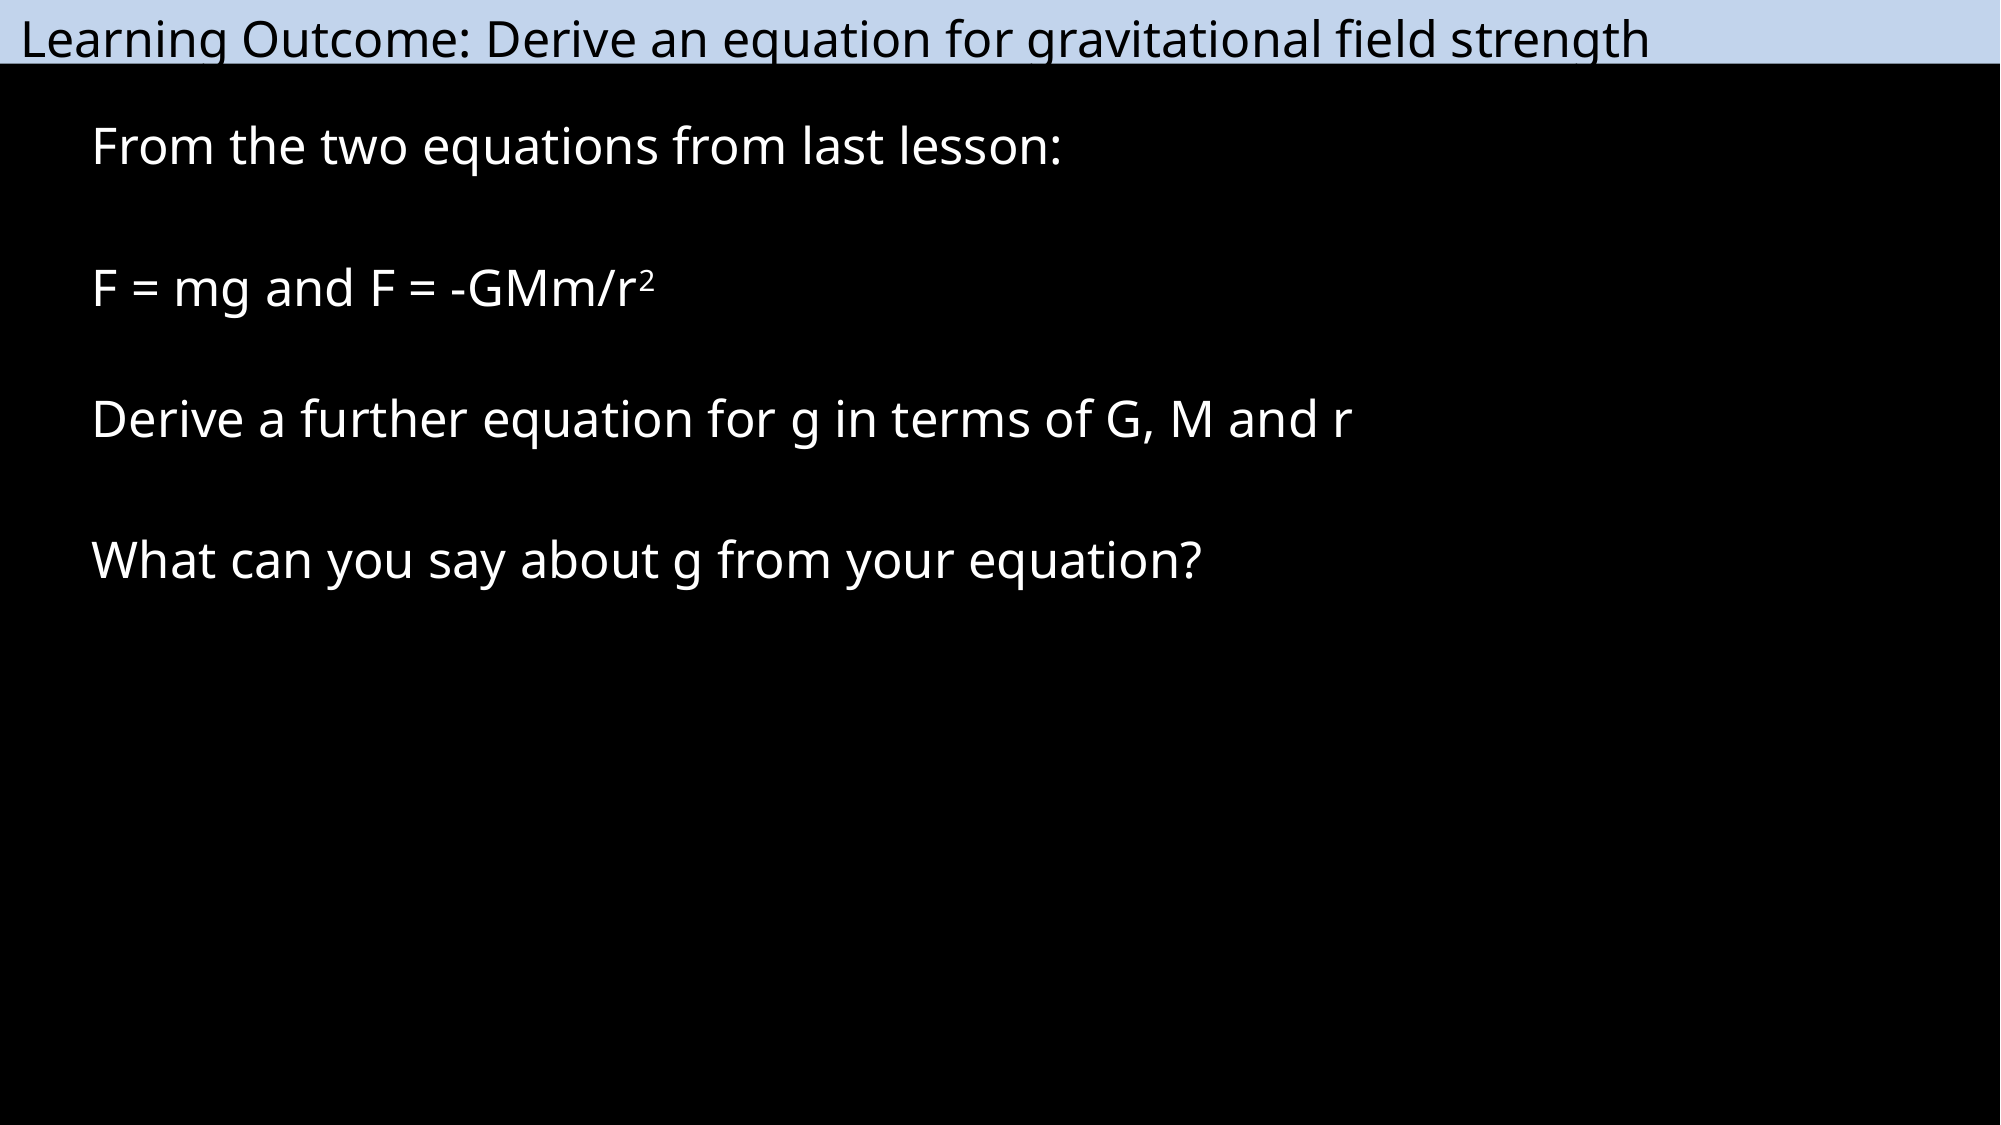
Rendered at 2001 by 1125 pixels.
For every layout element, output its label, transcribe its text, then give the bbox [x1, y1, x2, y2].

text_box Learning Outcome: Derive an equation for gravitational field strength [0, 0, 2000, 64]
text_box From the two equations from last lesson: F = mg and F = -GMm/r2 Derive a further equation for g in terms of G, M and r What can you say about g from your equation? [31, 93, 1961, 610]
